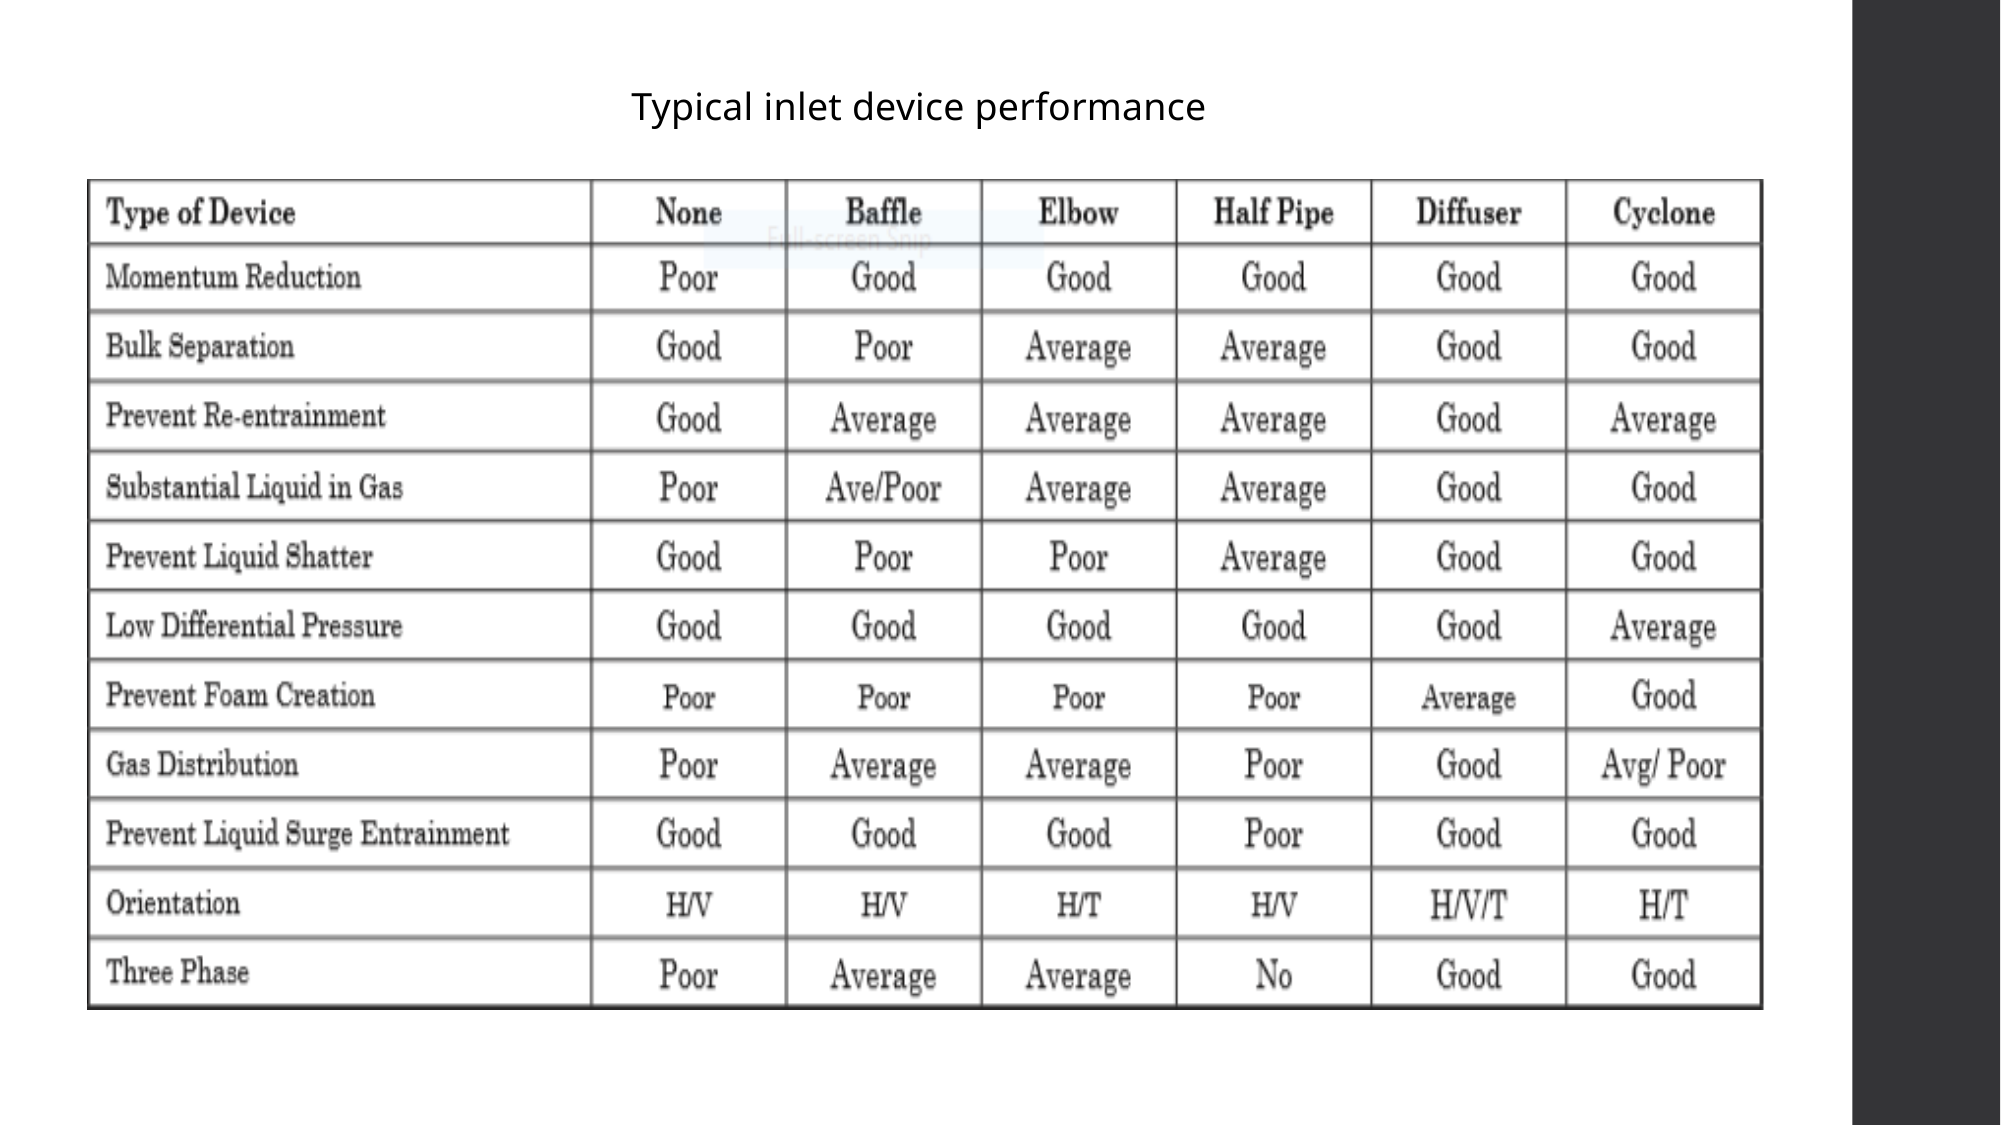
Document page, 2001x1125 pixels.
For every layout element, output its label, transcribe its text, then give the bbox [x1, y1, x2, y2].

list Typical inlet device performance [206, 0, 1617, 175]
picture [87, 179, 1766, 1010]
